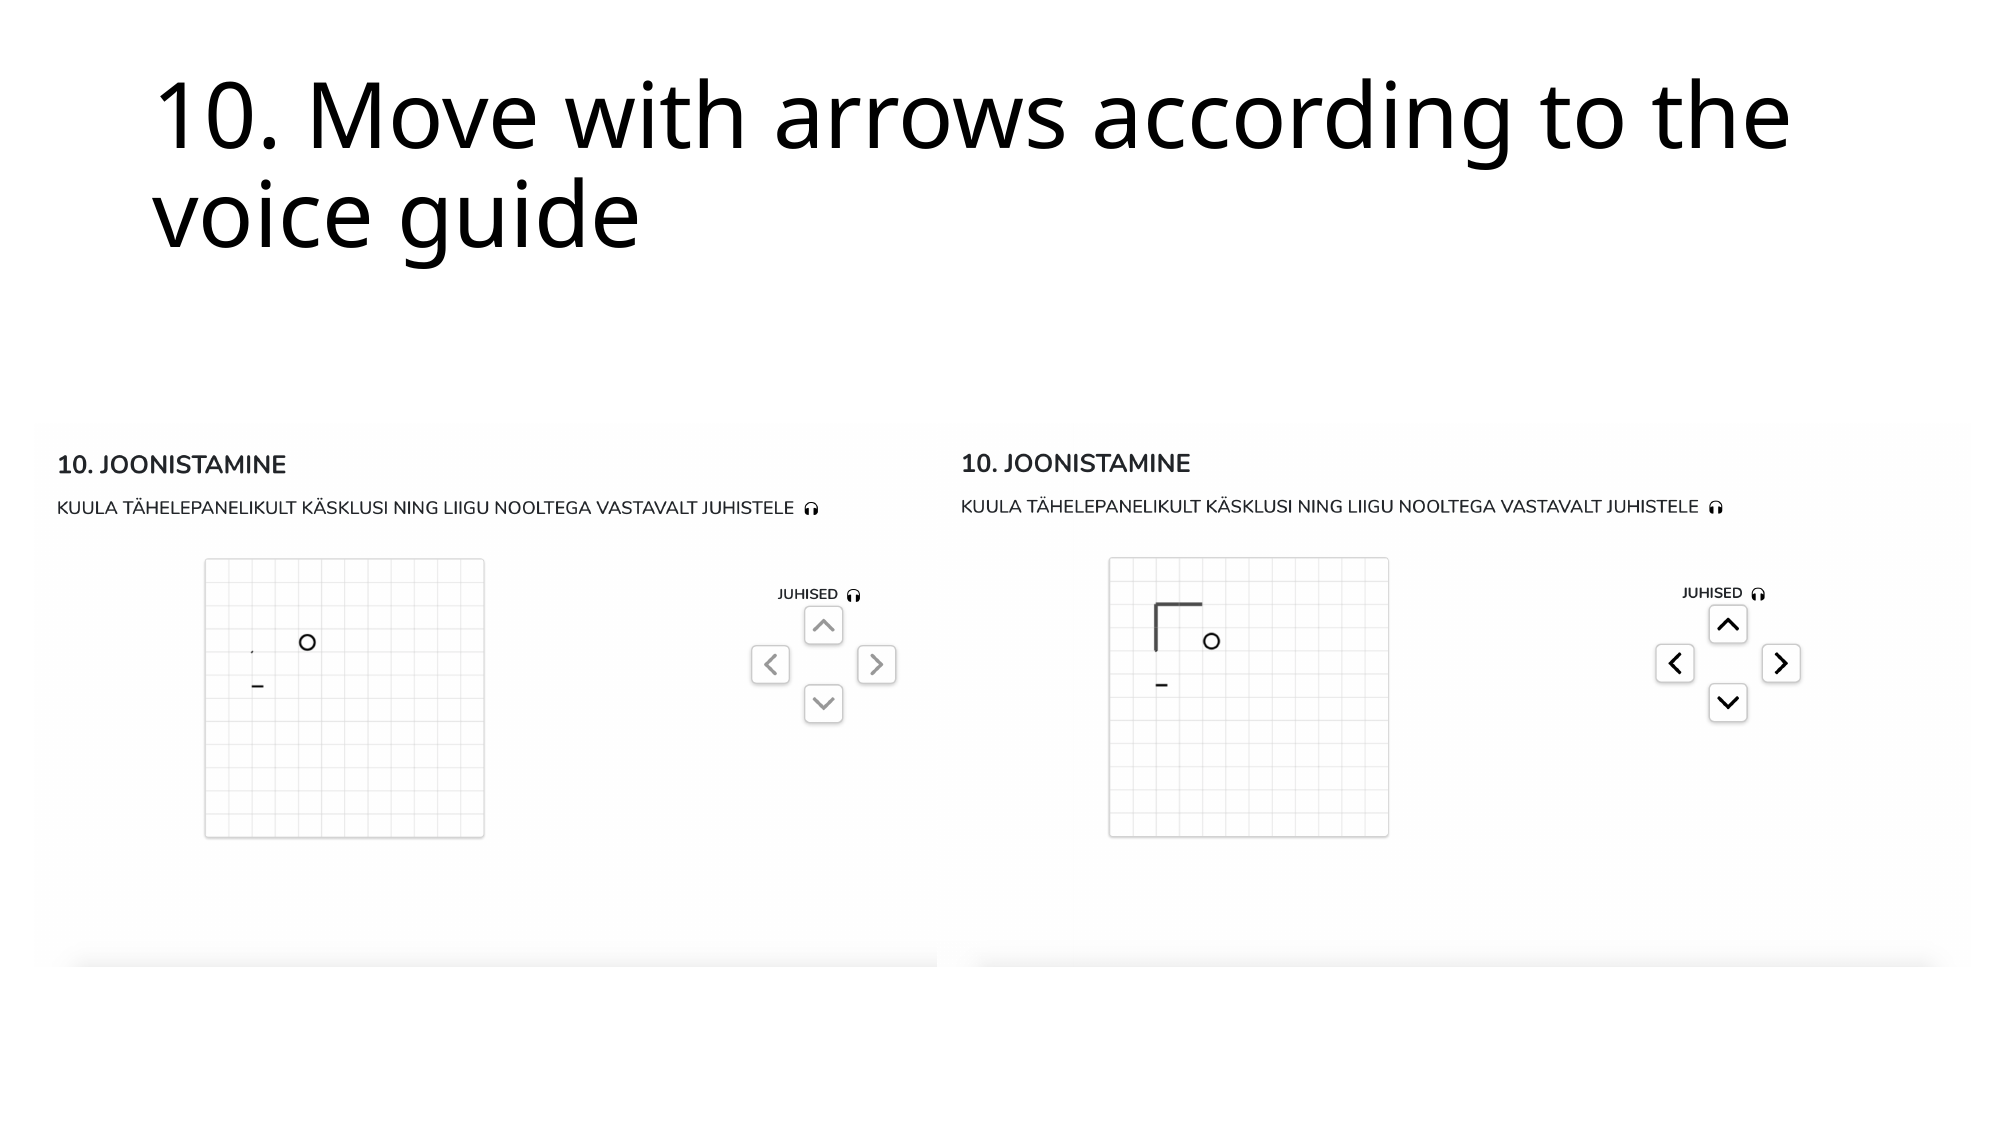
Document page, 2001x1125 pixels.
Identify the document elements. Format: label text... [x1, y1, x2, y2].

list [34, 423, 937, 968]
picture [937, 423, 1971, 968]
title 10. Move with arrows according to the voice guide [137, 59, 1863, 278]
